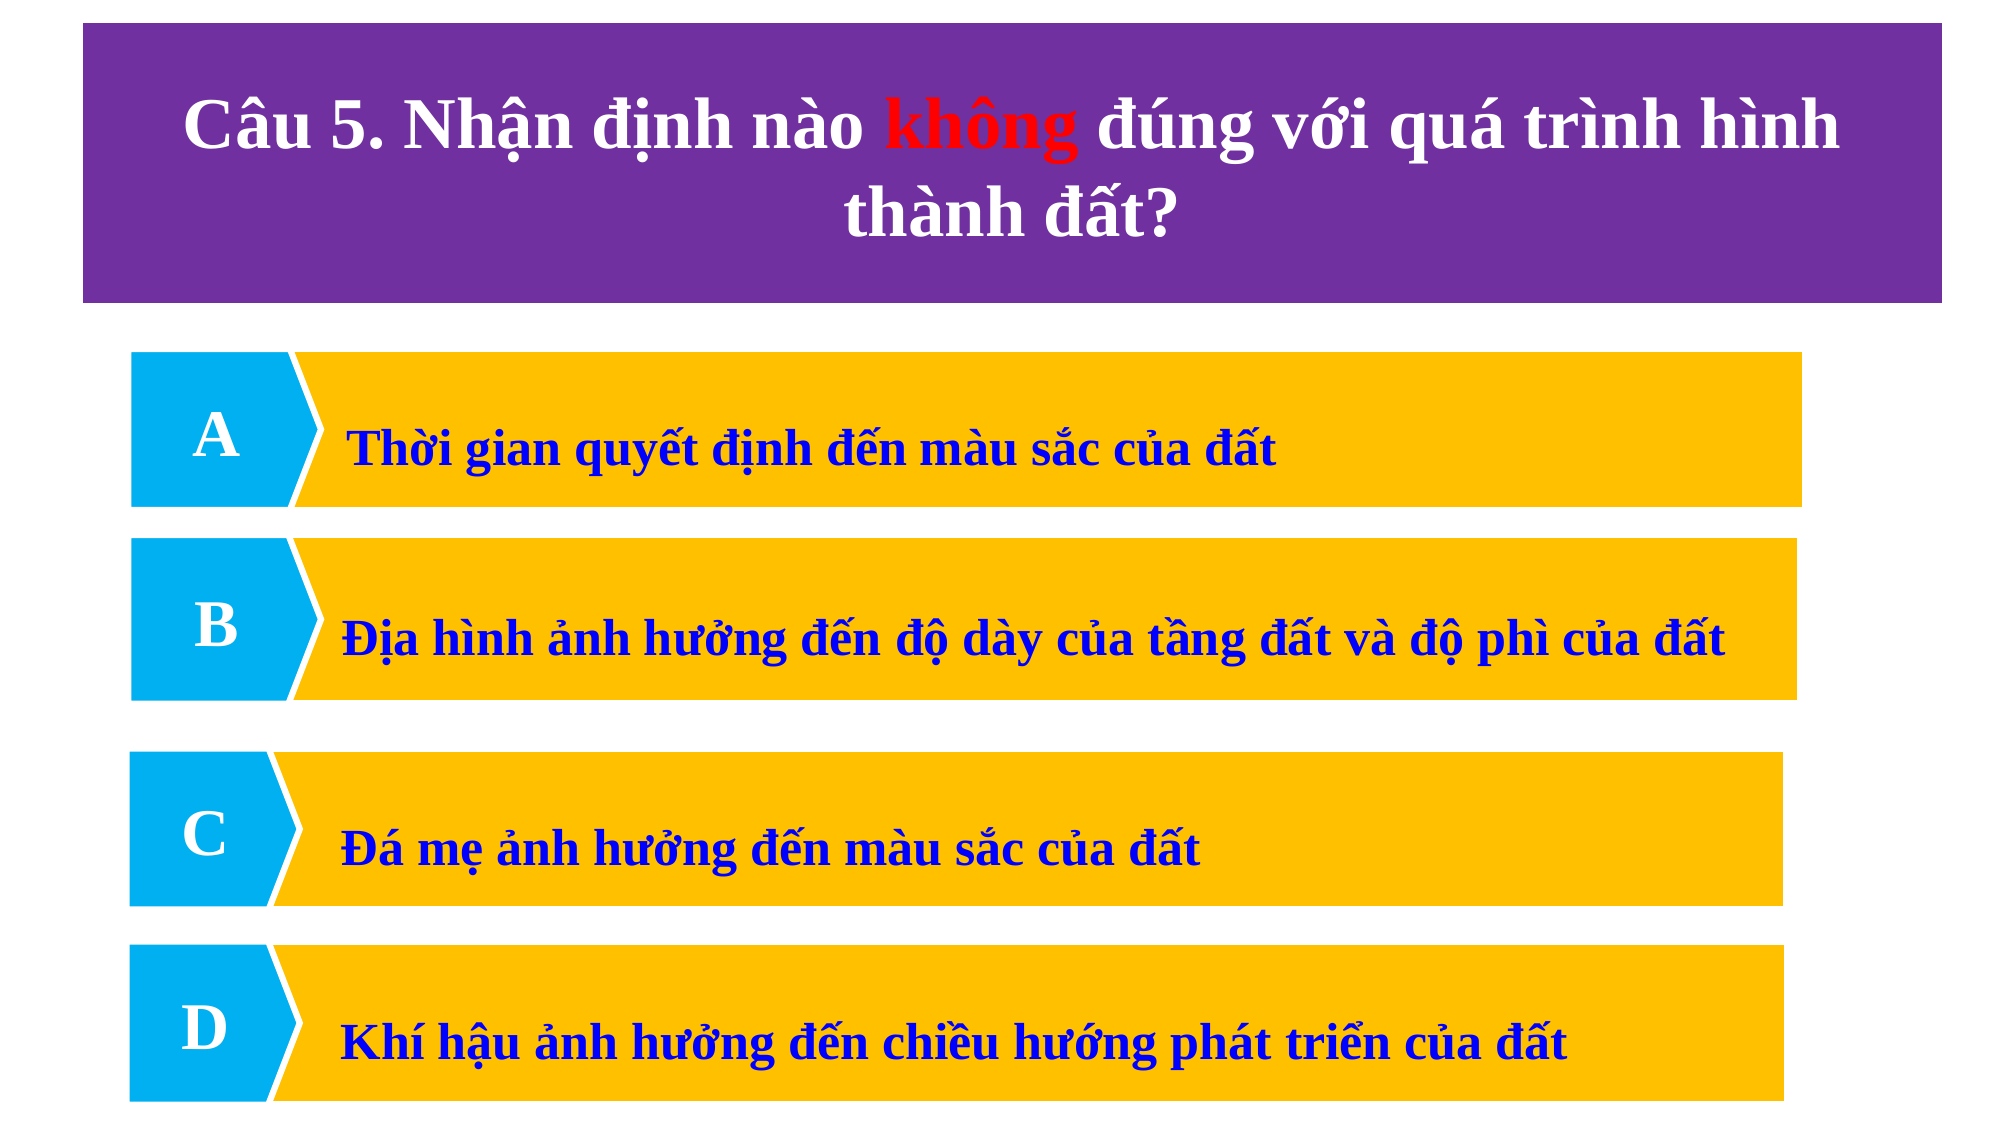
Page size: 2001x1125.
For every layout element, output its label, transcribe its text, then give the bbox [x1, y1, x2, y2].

text_box A [127, 347, 323, 511]
text_box Đá mẹ ảnh hưởng đến màu sắc của đất [270, 748, 1787, 910]
text_box Khí hậu ảnh hưởng đến chiều hướng phát triển của đất [270, 940, 1788, 1106]
text_box Địa hình ảnh hưởng đến độ dày của tầng đất và độ phì của đất [290, 534, 1801, 705]
text_box Thời gian quyết định đến màu sắc của đất [292, 348, 1806, 511]
text_box D [125, 940, 301, 1106]
text_box C [125, 747, 301, 911]
text_box B [127, 534, 323, 705]
text_box Câu 5. Nhận định nào không đúng với quá trình hình thành đất? [79, 19, 1946, 307]
